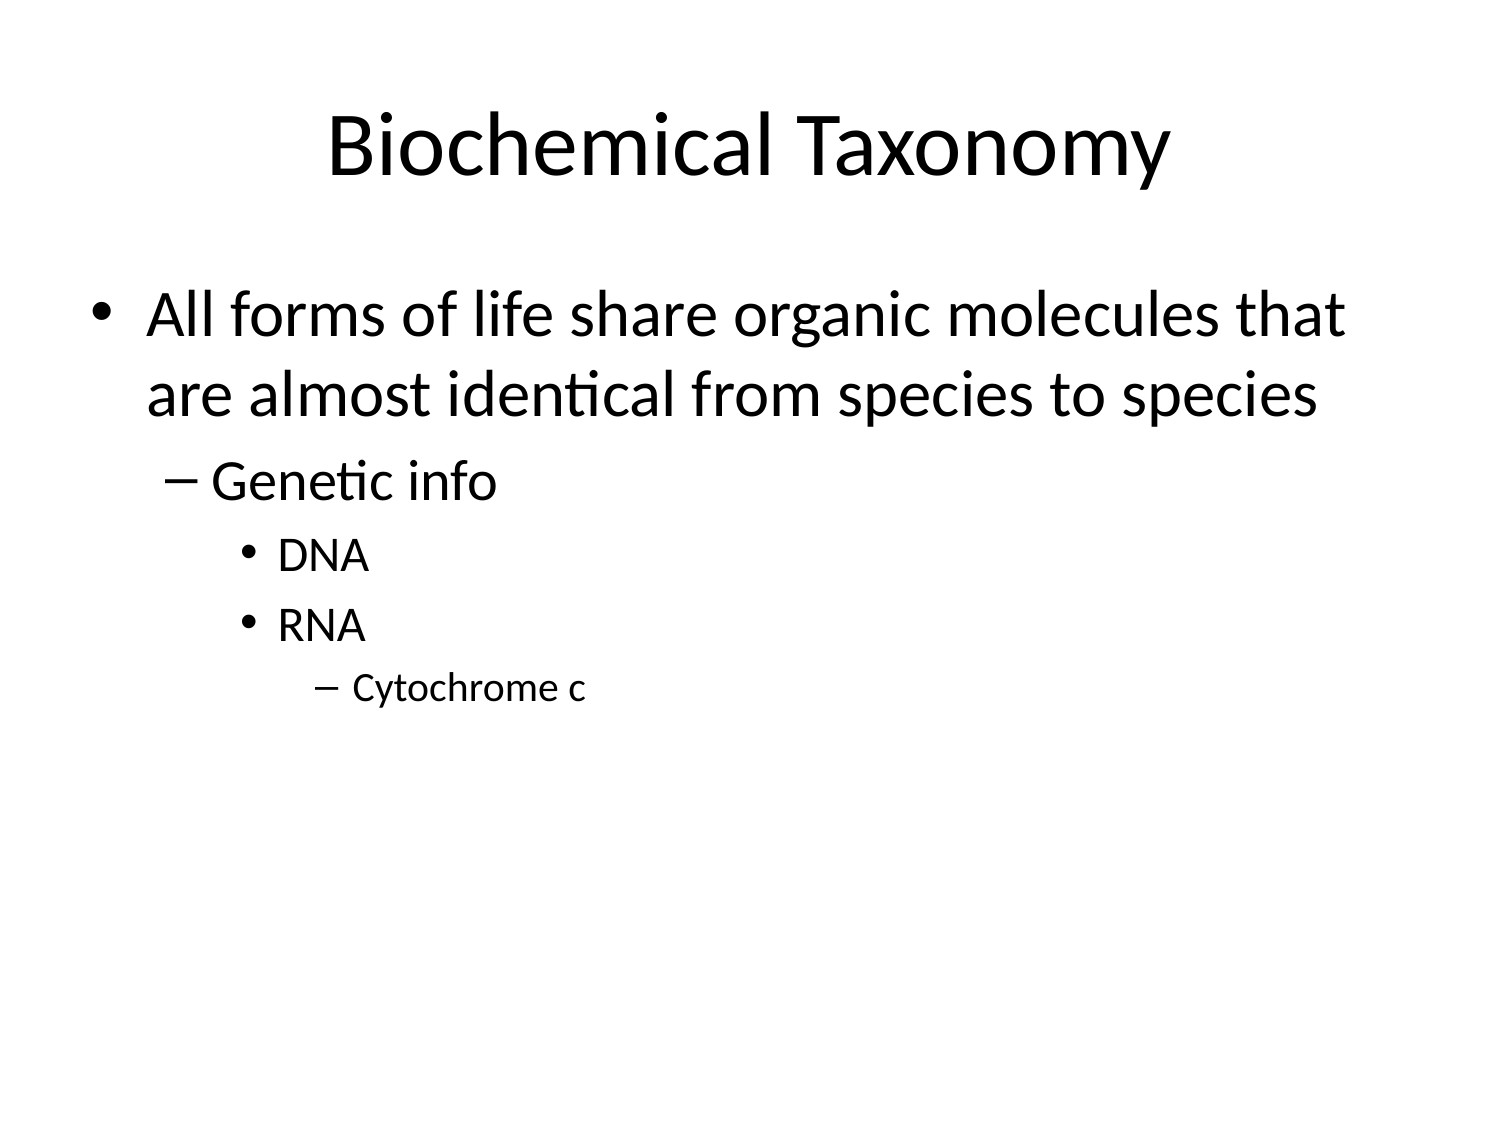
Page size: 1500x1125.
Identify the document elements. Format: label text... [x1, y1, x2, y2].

list All forms of life share organic molecules that are almost identical from species to species Genetic info DNA RNA Cytochrome c [75, 262, 1425, 1005]
title Biochemical Taxonomy [75, 45, 1425, 233]
